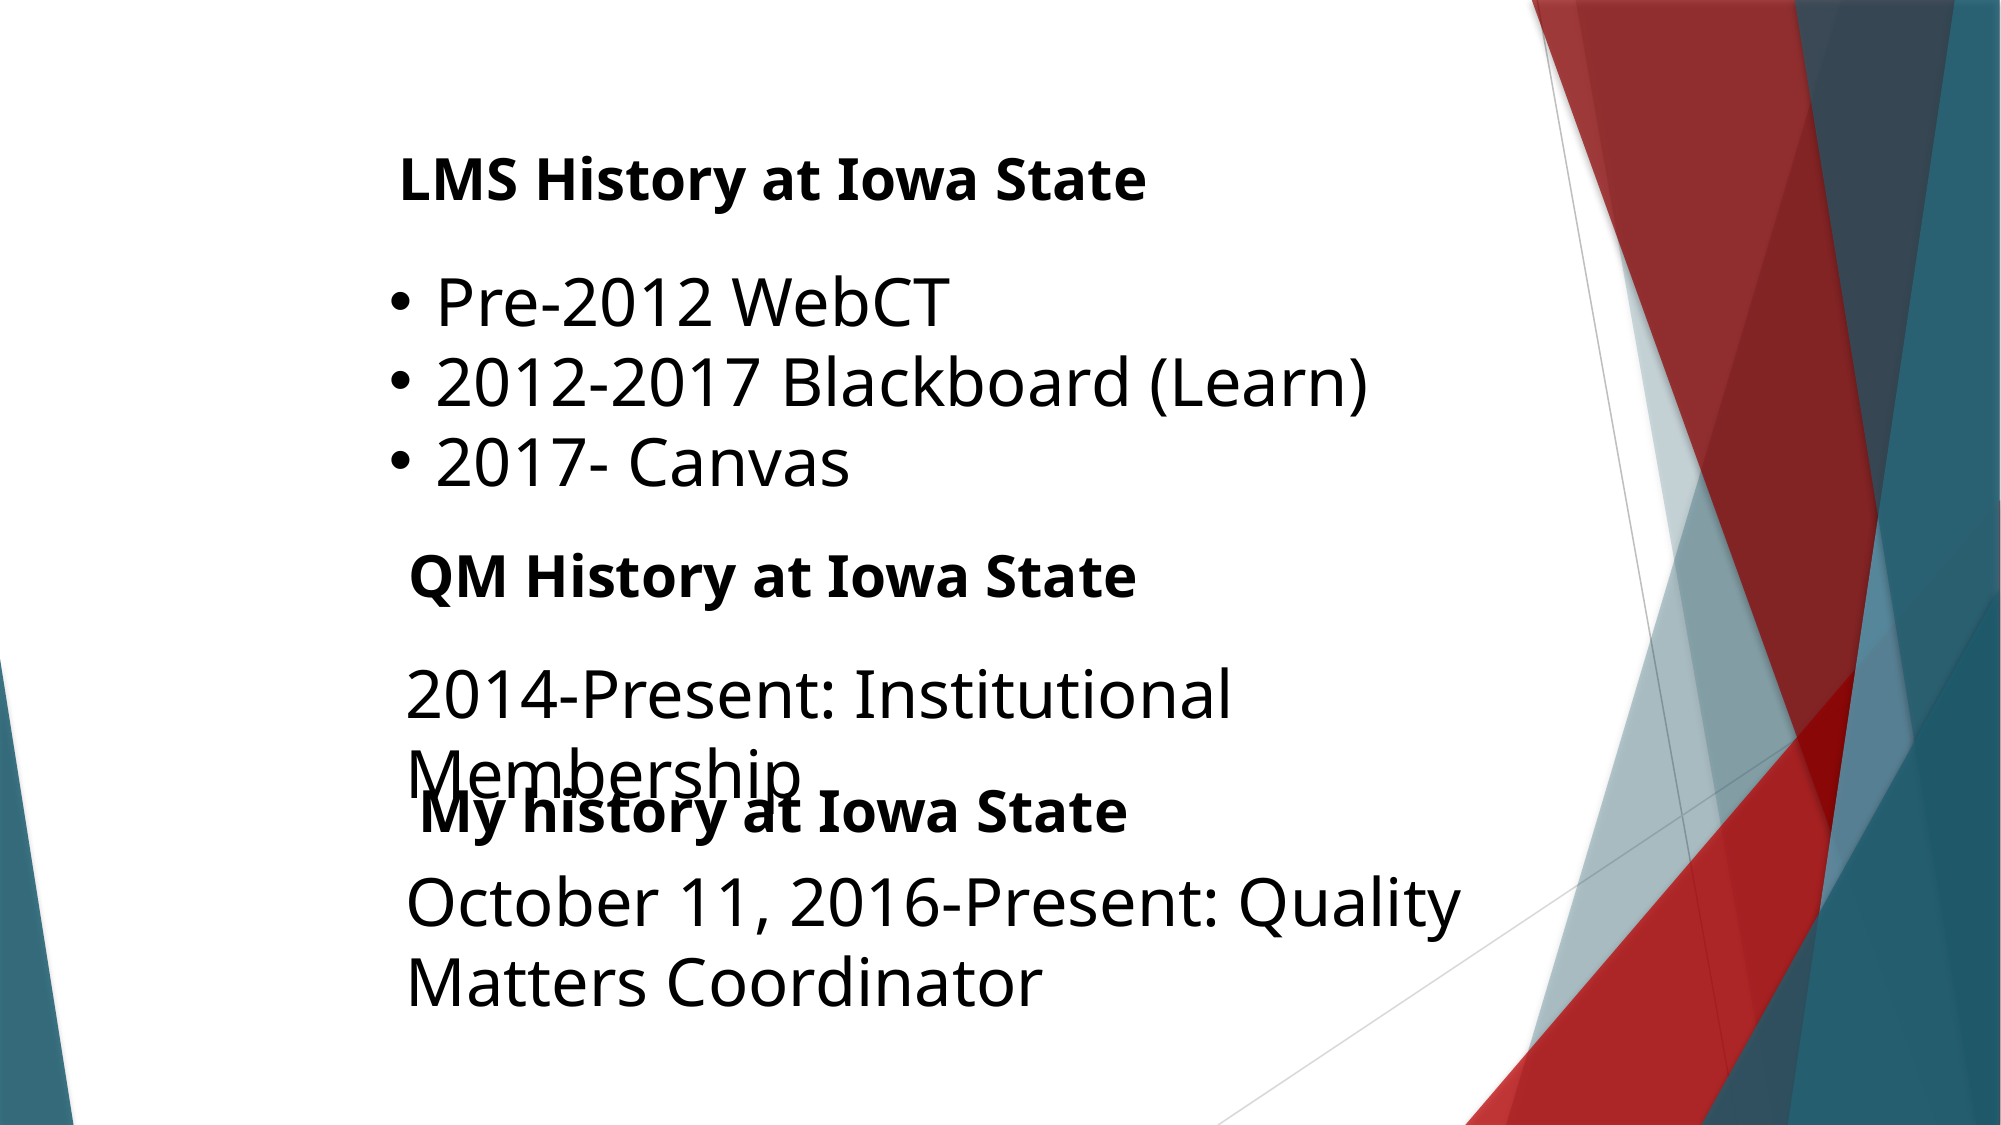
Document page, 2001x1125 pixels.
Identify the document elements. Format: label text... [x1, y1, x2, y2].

text_box October 11, 2016-Present: Quality Matters Coordinator [390, 852, 1623, 1027]
text_box QM History at Iowa State [130, 532, 1417, 617]
text_box 2014-Present: Institutional Membership [390, 644, 1623, 819]
text_box LMS History at Iowa State [130, 134, 1417, 220]
text_box Pre-2012 WebCT 2012-2017 Blackboard (Learn) 2017- Canvas [374, 252, 1431, 508]
text_box My history at Iowa State [240, 766, 1307, 852]
